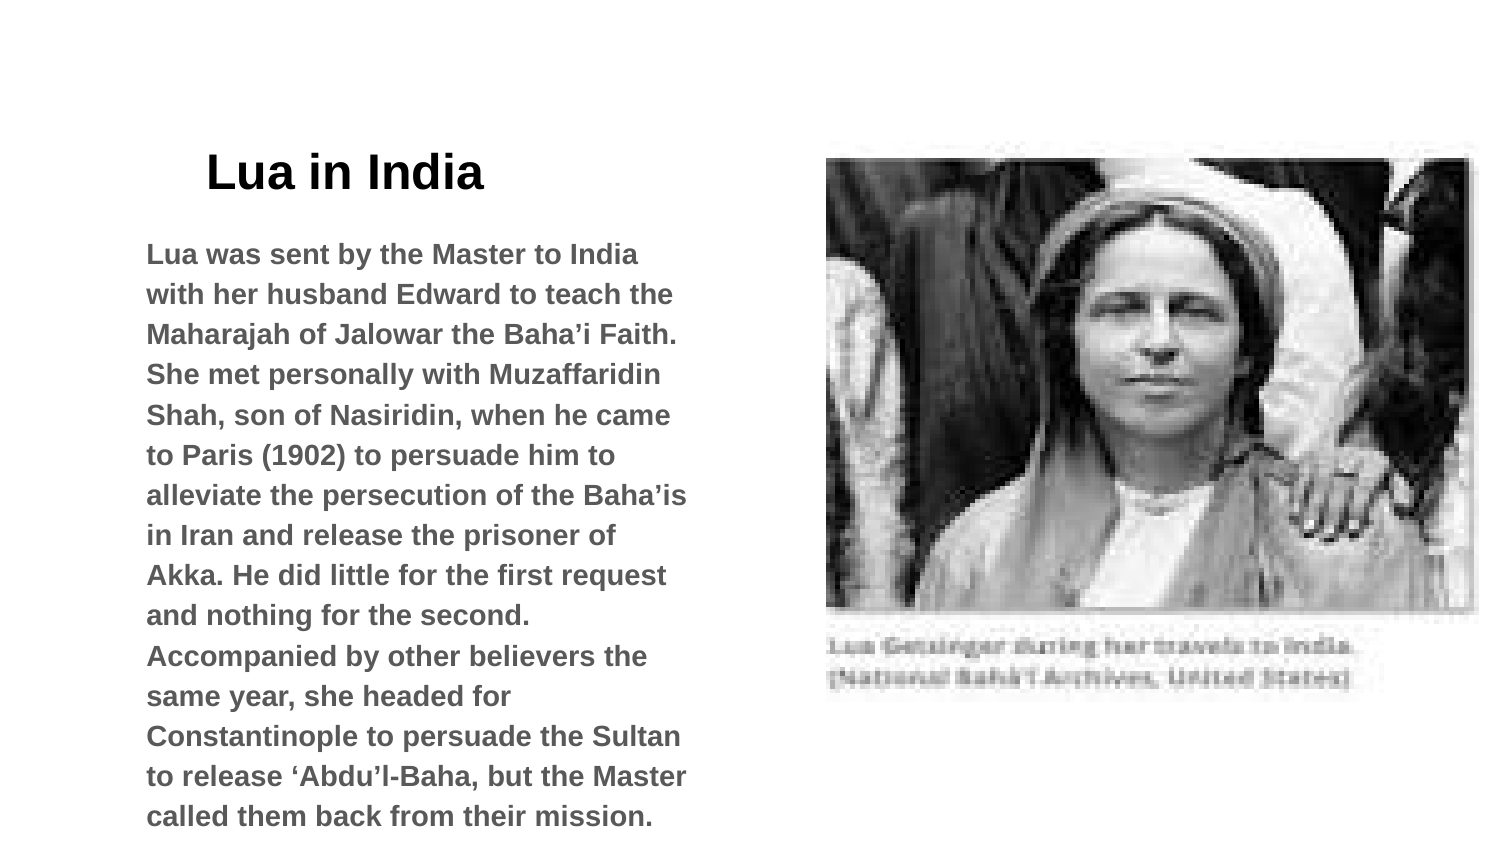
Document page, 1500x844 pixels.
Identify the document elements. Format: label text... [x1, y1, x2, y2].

list Lua was sent by the Master to India with her husband Edward to teach the Maharajah of Jalowar the Baha’i Faith. She met personally with Muzaffaridin Shah, son of Nasiridin, when he came to Paris (1902) to persuade him to alleviate the persecution of the Baha’is in Iran and release the prisoner of Akka. He did little for the first request and nothing for the second. Accompanied by other believers the same year, she headed for Constantinople to persuade the Sultan to release ‘Abdu’l-Baha, but the Master called them back from their mission. [131, 215, 713, 844]
picture [825, 141, 1479, 703]
title Lua in India [51, 91, 512, 216]
